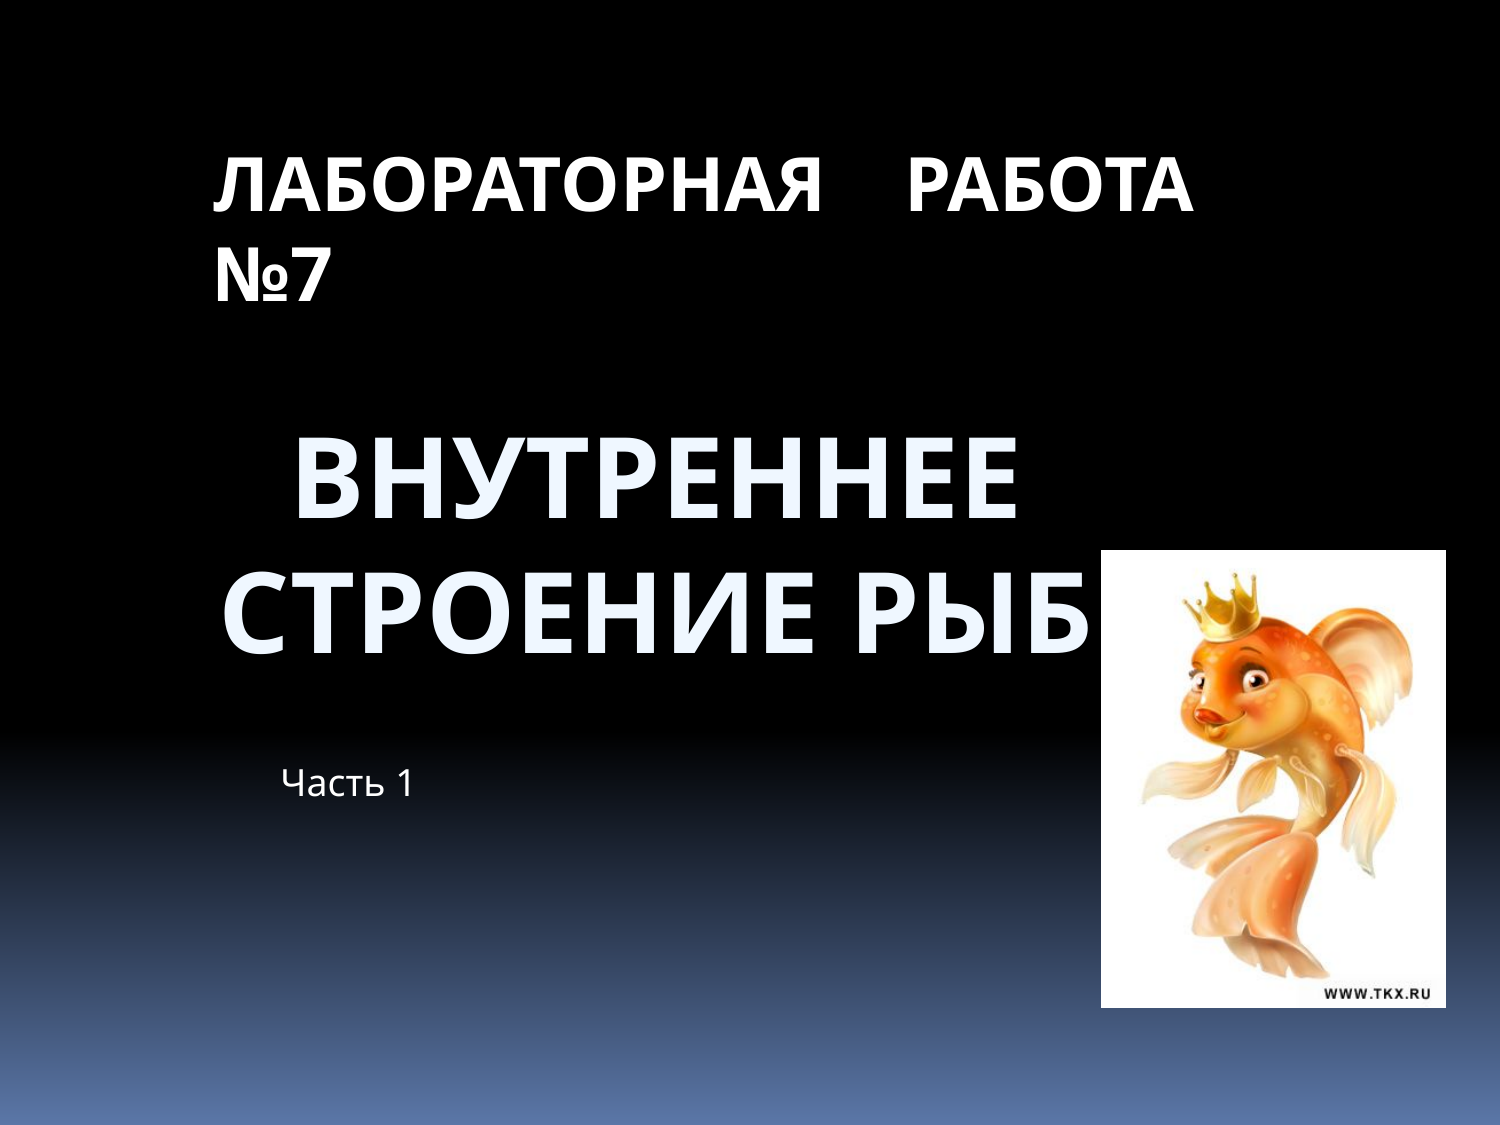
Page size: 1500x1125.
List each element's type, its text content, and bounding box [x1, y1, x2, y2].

text_box ЛАБОРАТОРНАЯ РАБОТА №7 [199, 128, 1289, 324]
text_box ВНУТРЕННЕЕ СТРОЕНИЕ РЫБ [70, 398, 1243, 684]
picture [1101, 550, 1446, 1008]
text_box Часть 1 [265, 751, 809, 812]
